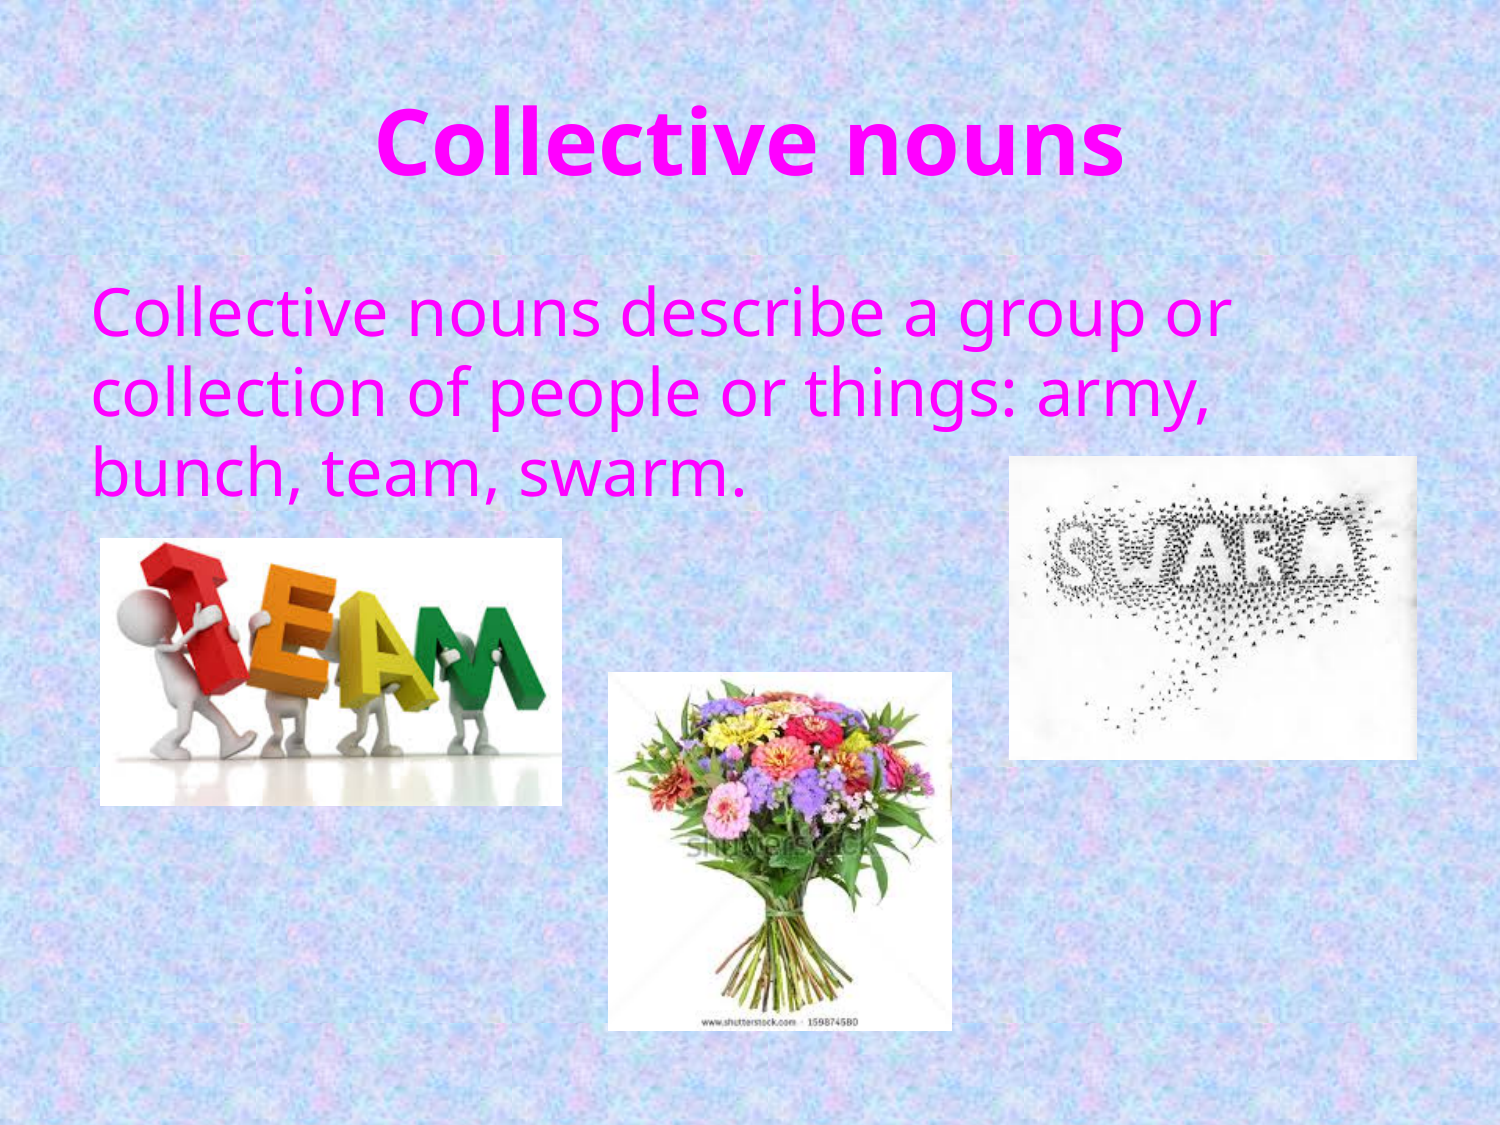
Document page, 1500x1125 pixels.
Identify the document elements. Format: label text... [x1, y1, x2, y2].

title Collective nouns [75, 45, 1425, 233]
list Collective nouns describe a group or collection of people or things: army, bunch, team, swarm. [75, 262, 1425, 1005]
picture [0, 0, 1500, 1125]
